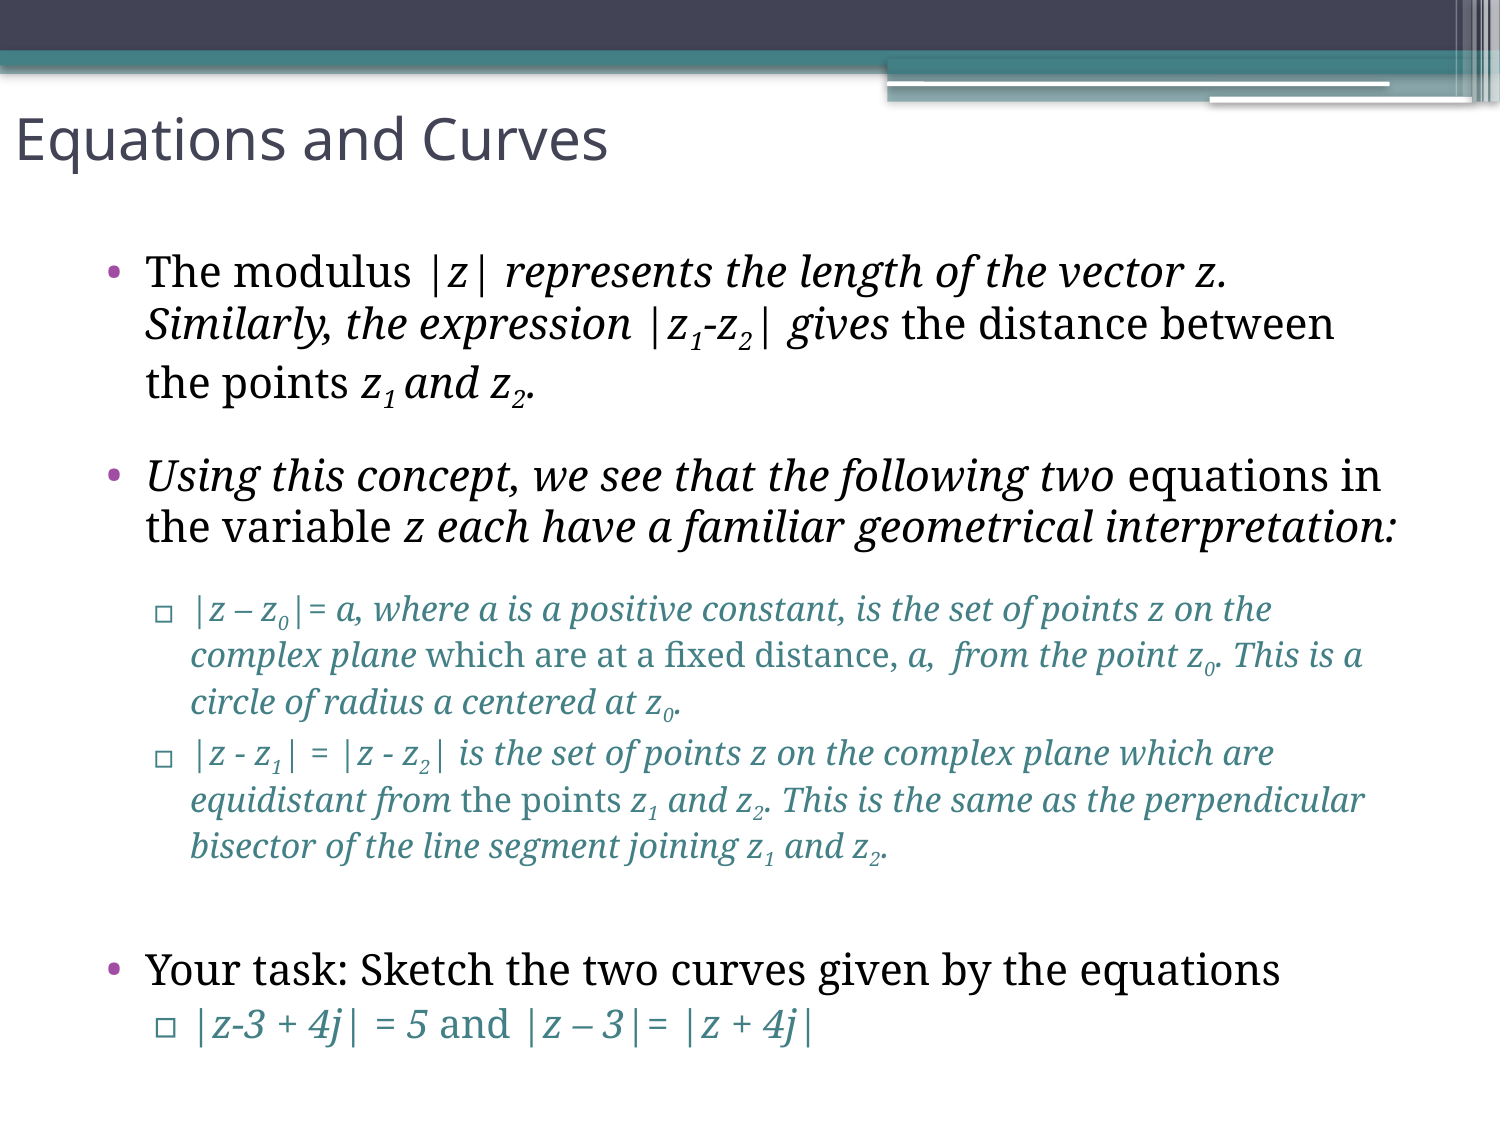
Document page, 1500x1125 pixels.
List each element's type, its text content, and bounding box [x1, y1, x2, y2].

title Equations and Curves [0, 75, 1350, 200]
list The modulus |z| represents the length of the vector z. Similarly, the expression |z1-z2| gives the distance between the points z1 and z2. Using this concept, we see that the following two equations in the variable z each have a familiar geometrical interpretation: |z – z0|= a, where a is a positive constant, is the set of points z on the complex plane which are at a fixed distance, a, from the point z0. This is a circle of radius a centered at z0. |z - z1| = |z - z2| is the set of points z on the complex plane which are equidistant from the points z1 and z2. This is the same as the perpendicular bisector of the line segment joining z1 and z2. Your task: Sketch the two curves given by the equations |z-3 + 4j| = 5 and |z – 3|= |z + 4j| [75, 237, 1425, 1079]
